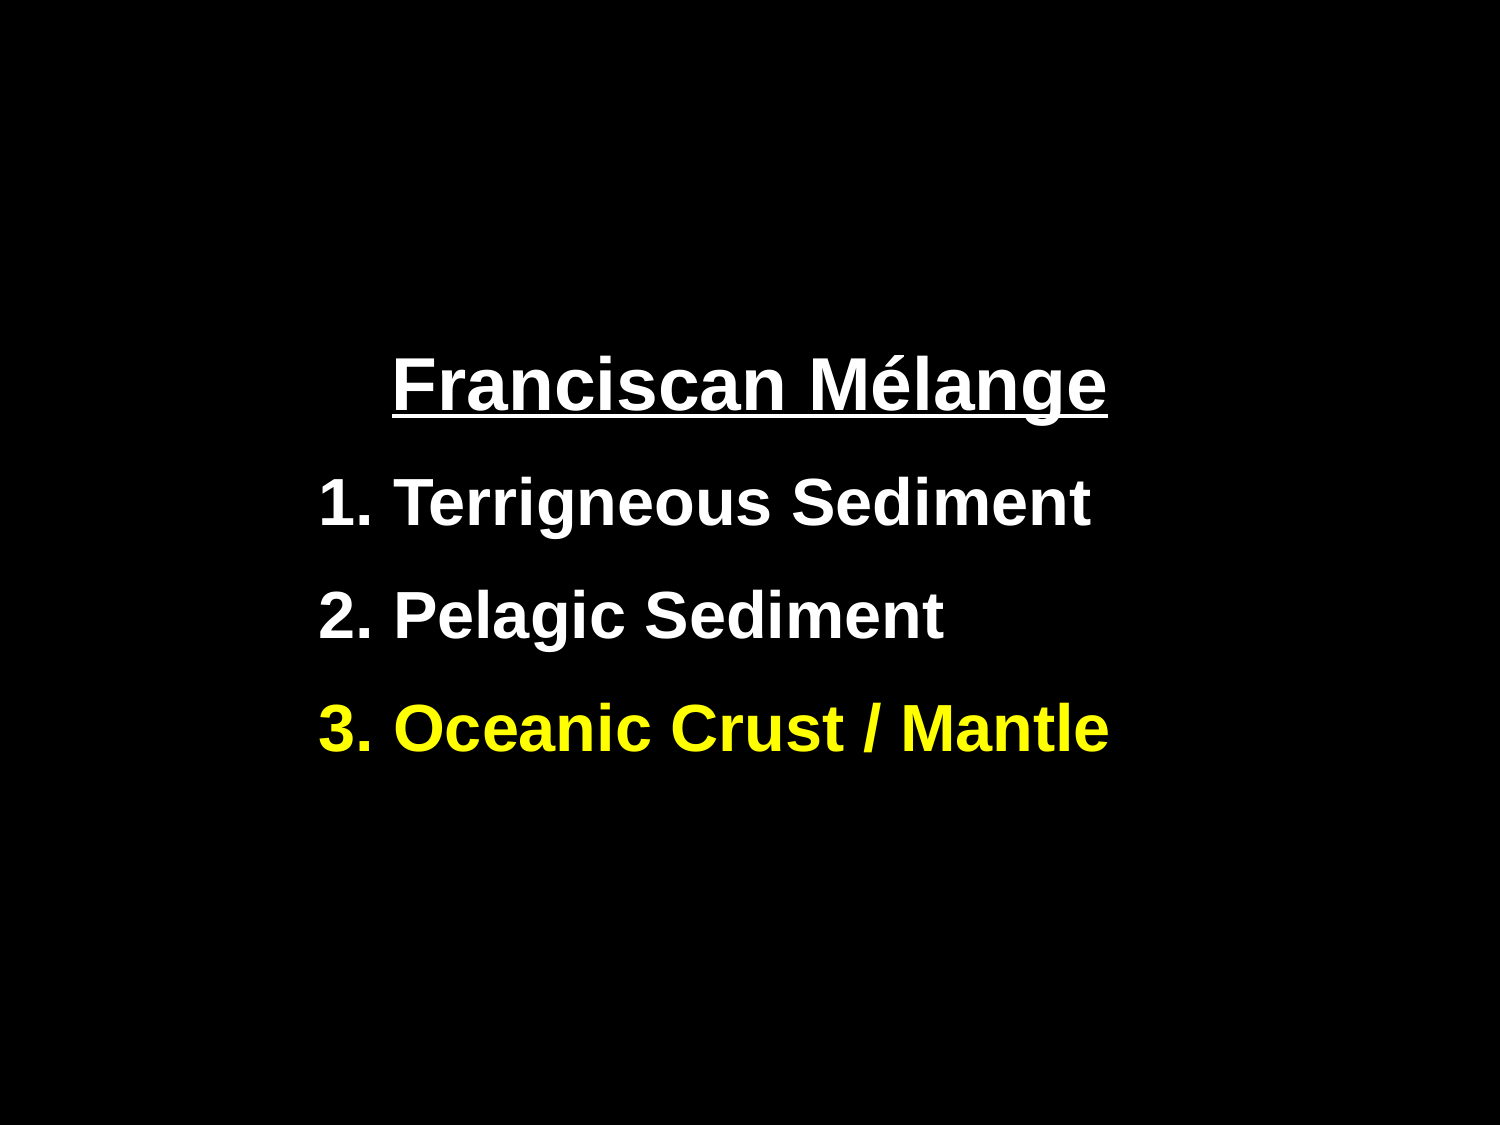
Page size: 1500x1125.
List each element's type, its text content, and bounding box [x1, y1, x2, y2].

text_box Franciscan Mélange Terrigneous Sediment Pelagic Sediment Oceanic Crust / Mantle [303, 327, 1197, 773]
